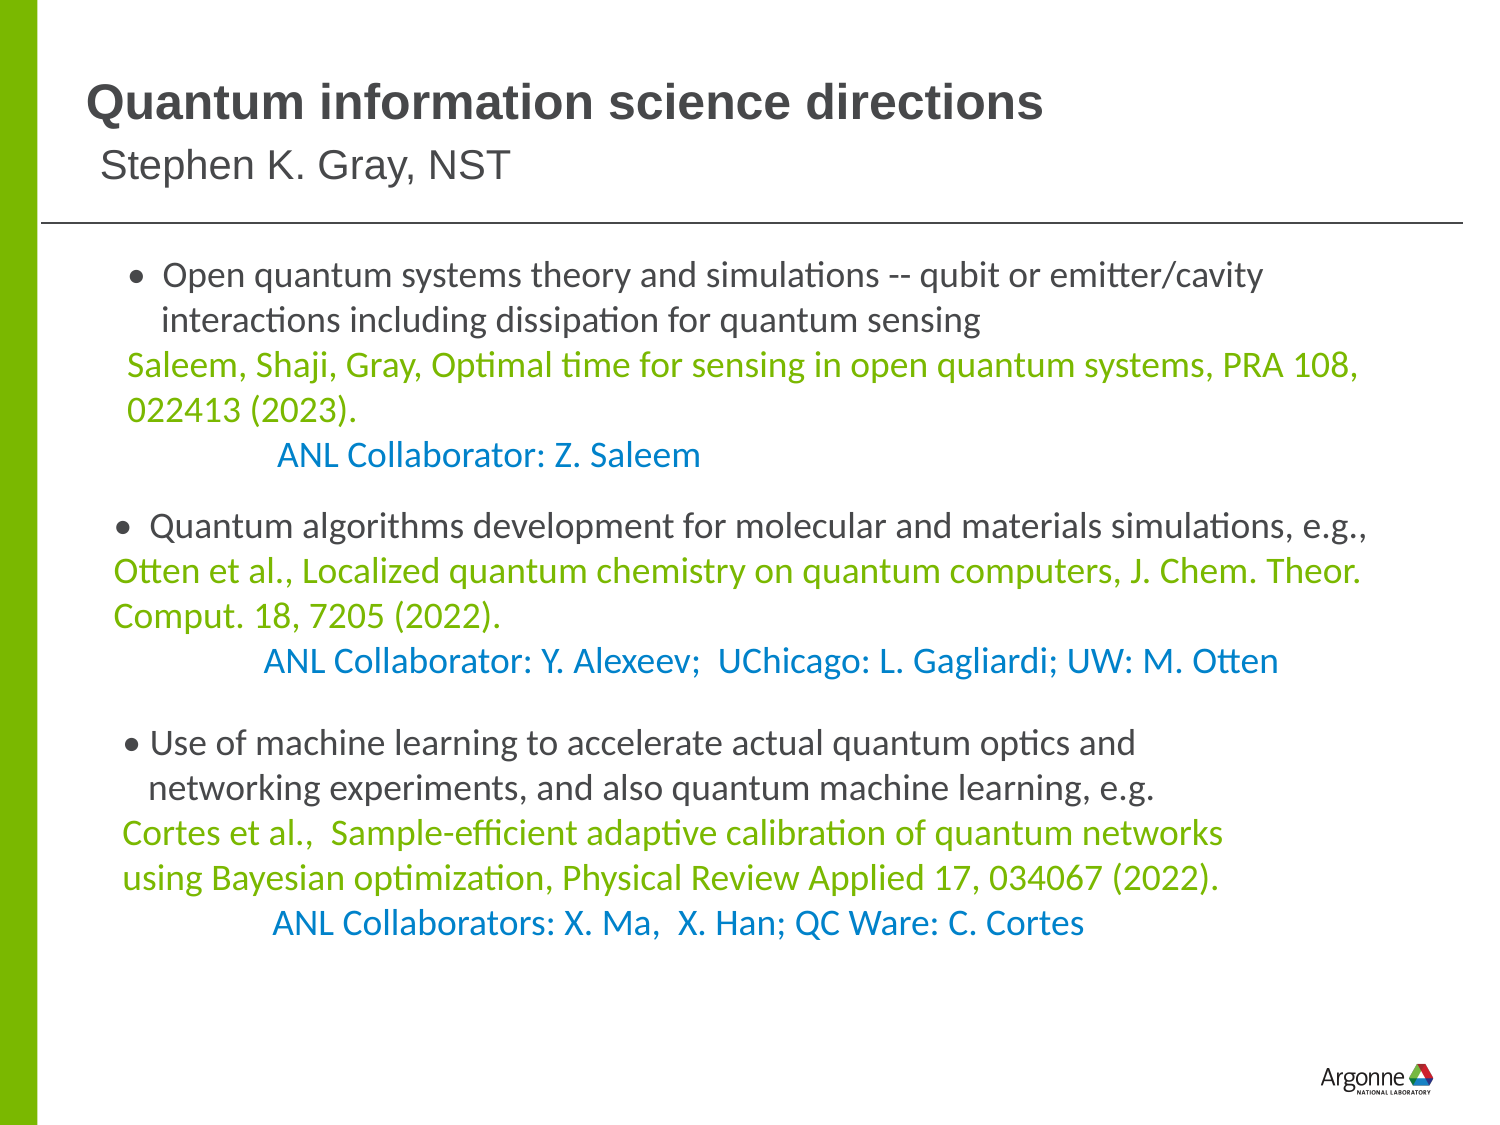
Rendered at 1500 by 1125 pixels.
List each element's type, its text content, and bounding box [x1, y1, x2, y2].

text_box Quantum information science directions Stephen K. Gray, NST [57, 62, 1464, 197]
text_box • Quantum algorithms development for molecular and materials simulations, e.g., Otten et al., Localized quantum chemistry on quantum computers, J. Chem. Theor. Comput. 18, 7205 (2022). ANL Collaborator: Y. Alexeev; UChicago: L. Gagliardi; UW: M. Otten [98, 494, 1406, 689]
text_box • Open quantum systems theory and simulations -- qubit or emitter/cavity interactions including dissipation for quantum sensing Saleem, Shaji, Gray, Optimal time for sensing in open quantum systems, PRA 108, 022413 (2023). ANL Collaborator: Z. Saleem [112, 242, 1420, 483]
text_box • Use of machine learning to accelerate actual quantum optics and networking experiments, and also quantum machine learning, e.g. Cortes et al., Sample-efficient adaptive calibration of quantum networks using Bayesian optimization, Physical Review Applied 17, 034067 (2022). ANL Collaborators: X. Ma, X. Han; QC Ware: C. Cortes [107, 710, 1321, 950]
picture [1315, 1055, 1442, 1102]
